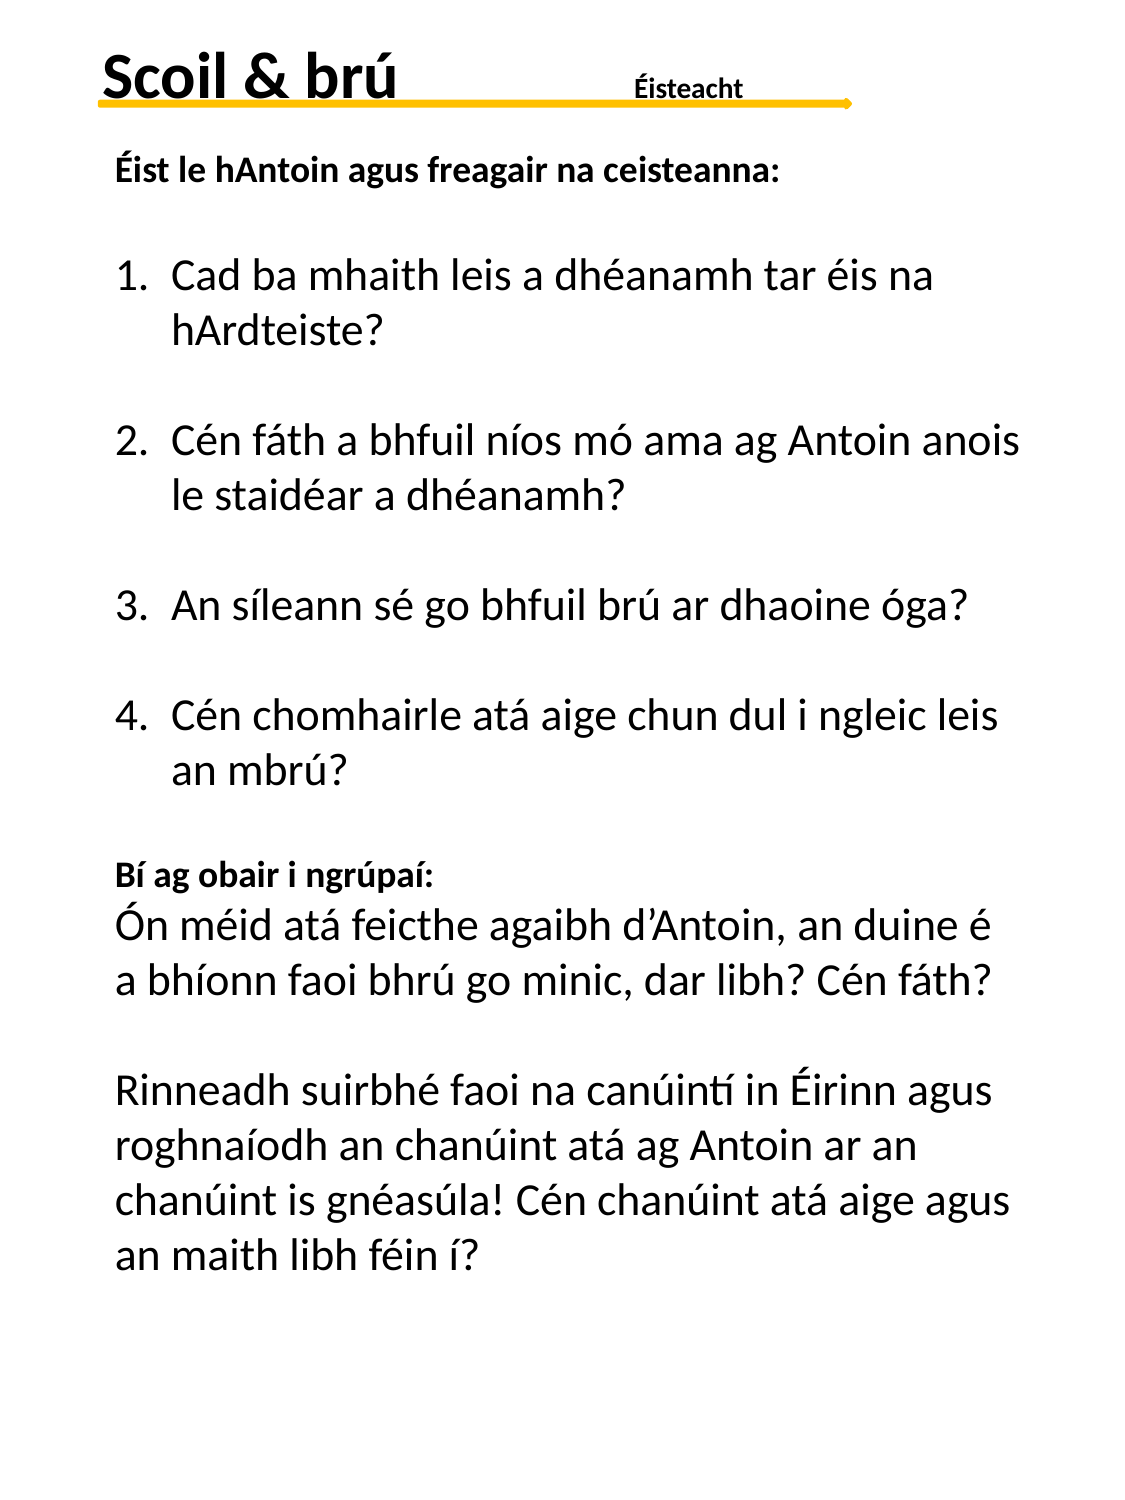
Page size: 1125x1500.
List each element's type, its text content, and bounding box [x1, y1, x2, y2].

text_box Éist le hAntoin agus freagair na ceisteanna: Cad ba mhaith leis a dhéanamh tar éis na hArdteiste? Cén fáth a bhfuil níos mó ama ag Antoin anois le staidéar a dhéanamh? An síleann sé go bhfuil brú ar dhaoine óga? Cén chomhairle atá aige chun dul i ngleic leis an mbrú? Bí ag obair i ngrúpaí: Ón méid atá feicthe agaibh d’Antoin, an duine é a bhíonn faoi bhrú go minic, dar libh? Cén fáth? Rinneadh suirbhé faoi na canúintí in Éirinn agus roghnaíodh an chanúint atá ag Antoin ar an chanúint is gnéasúla! Cén chanúint atá aige agus an maith libh féin í? [99, 137, 1050, 1342]
text_box Scoil & brú Éisteacht [87, 24, 1044, 150]
